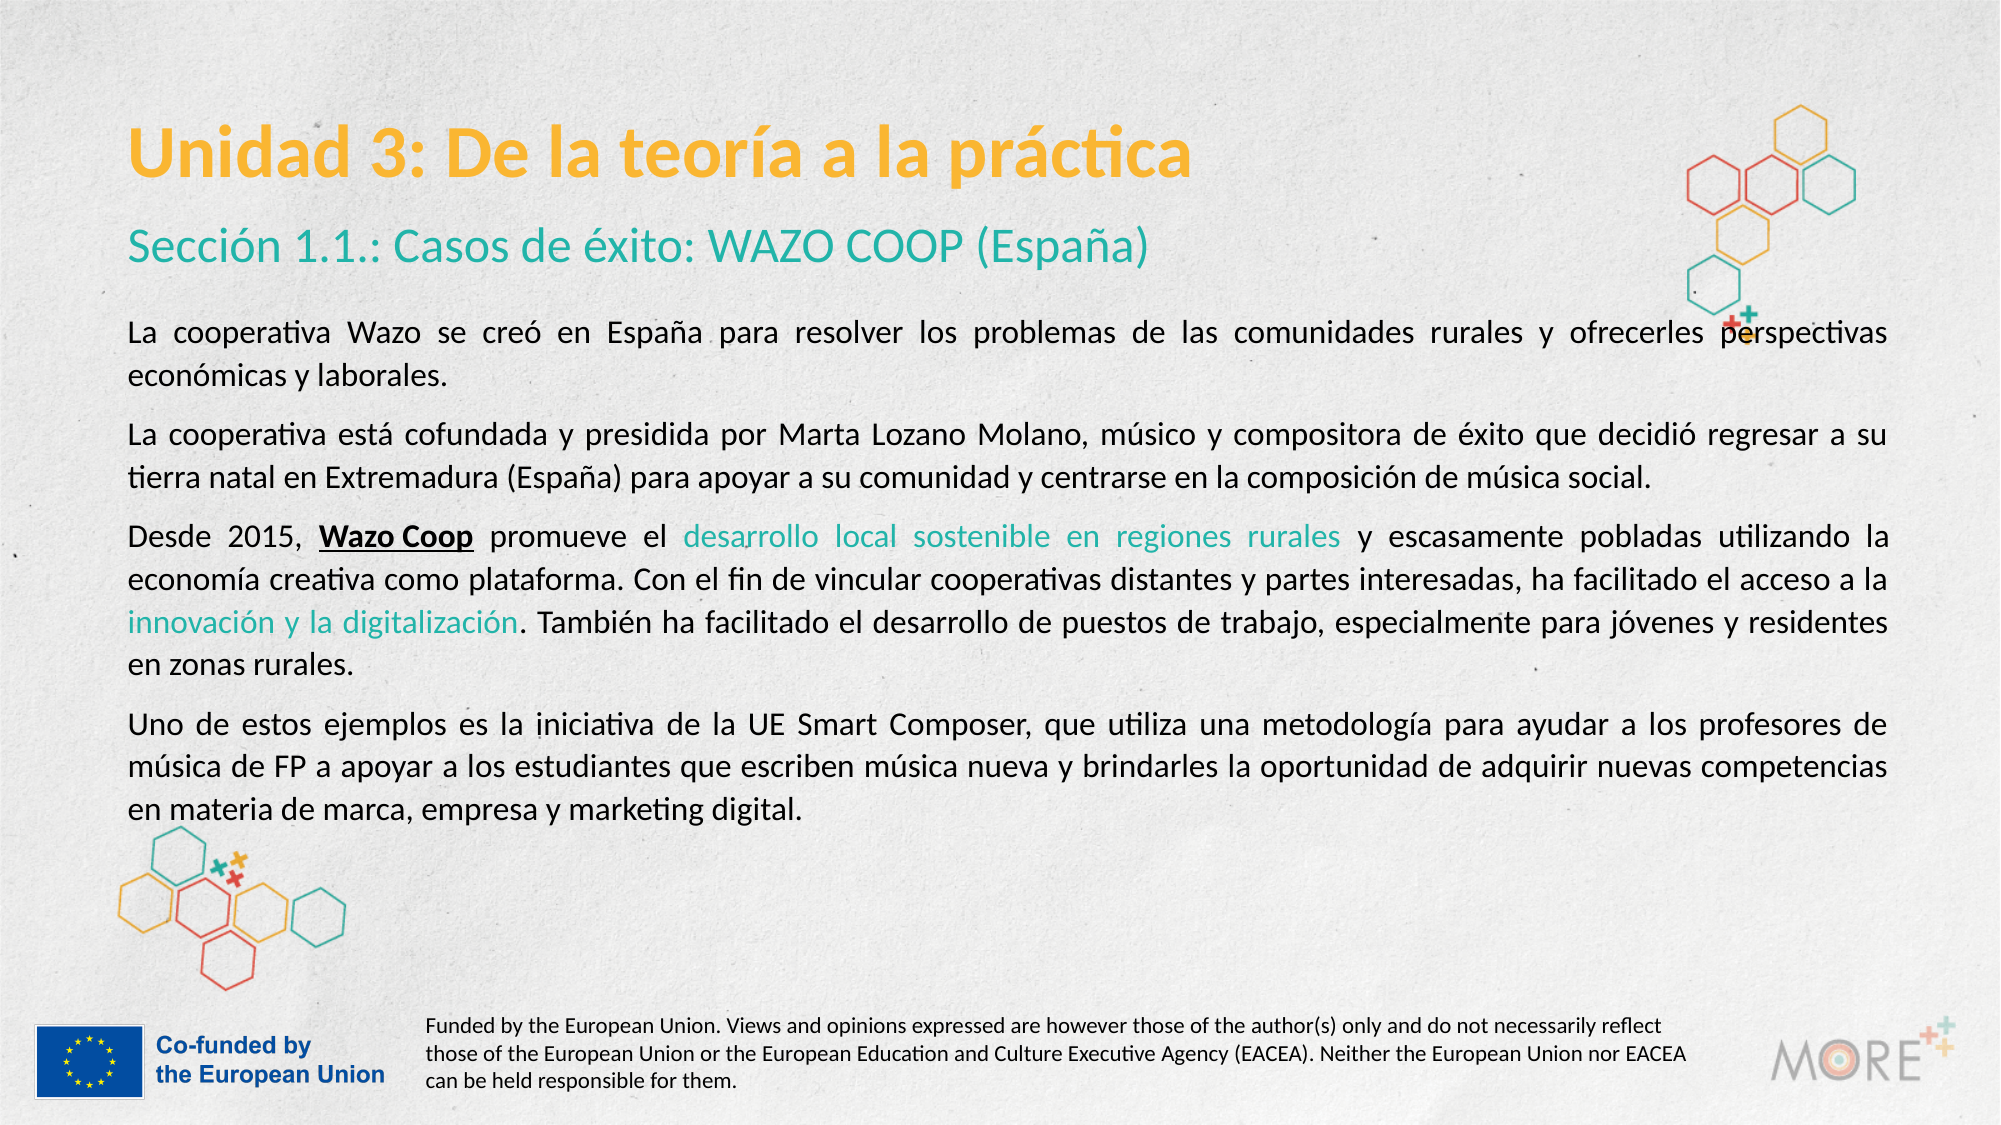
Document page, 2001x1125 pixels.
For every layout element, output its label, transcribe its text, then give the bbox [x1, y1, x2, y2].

text_box La cooperativa Wazo se creó en España para resolver los problemas de las comunidades rurales y ofrecerles perspectivas económicas y laborales. La cooperativa está cofundada y presidida por Marta Lozano Molano, músico y compositora de éxito que decidió regresar a su tierra natal en Extremadura (España) para apoyar a su comunidad y centrarse en la composición de música social. Desde 2015, Wazo Coop promueve el desarrollo local sostenible en regiones rurales y escasamente pobladas utilizando la economía creativa como plataforma. Con el fin de vincular cooperativas distantes y partes interesadas, ha facilitado el acceso a la innovación y la digitalización. También ha facilitado el desarrollo de puestos de trabajo, especialmente para jóvenes y residentes en zonas rurales. Uno de estos ejemplos es la iniciativa de la UE Smart Composer, que utiliza una metodología para ayudar a los profesores de música de FP a apoyar a los estudiantes que escriben música nueva y brindarles la oportunidad de adquirir nuevas competencias en materia de marca, empresa y marketing digital. [112, 300, 1906, 900]
text_box Funded by the European Union. Views and opinions expressed are however those of the author(s) only and do not necessarily reflect those of the European Union or the European Education and Culture Executive Agency (EACEA). Neither the European Union nor EACEA can be held responsible for them. [410, 1003, 1707, 1101]
text_box Sección 1.1.: Casos de éxito: WAZO COOP (España) [112, 204, 1375, 280]
picture [0, 0, 2001, 1125]
text_box Unidad 3: De la teoría a la práctica [112, 95, 1460, 201]
